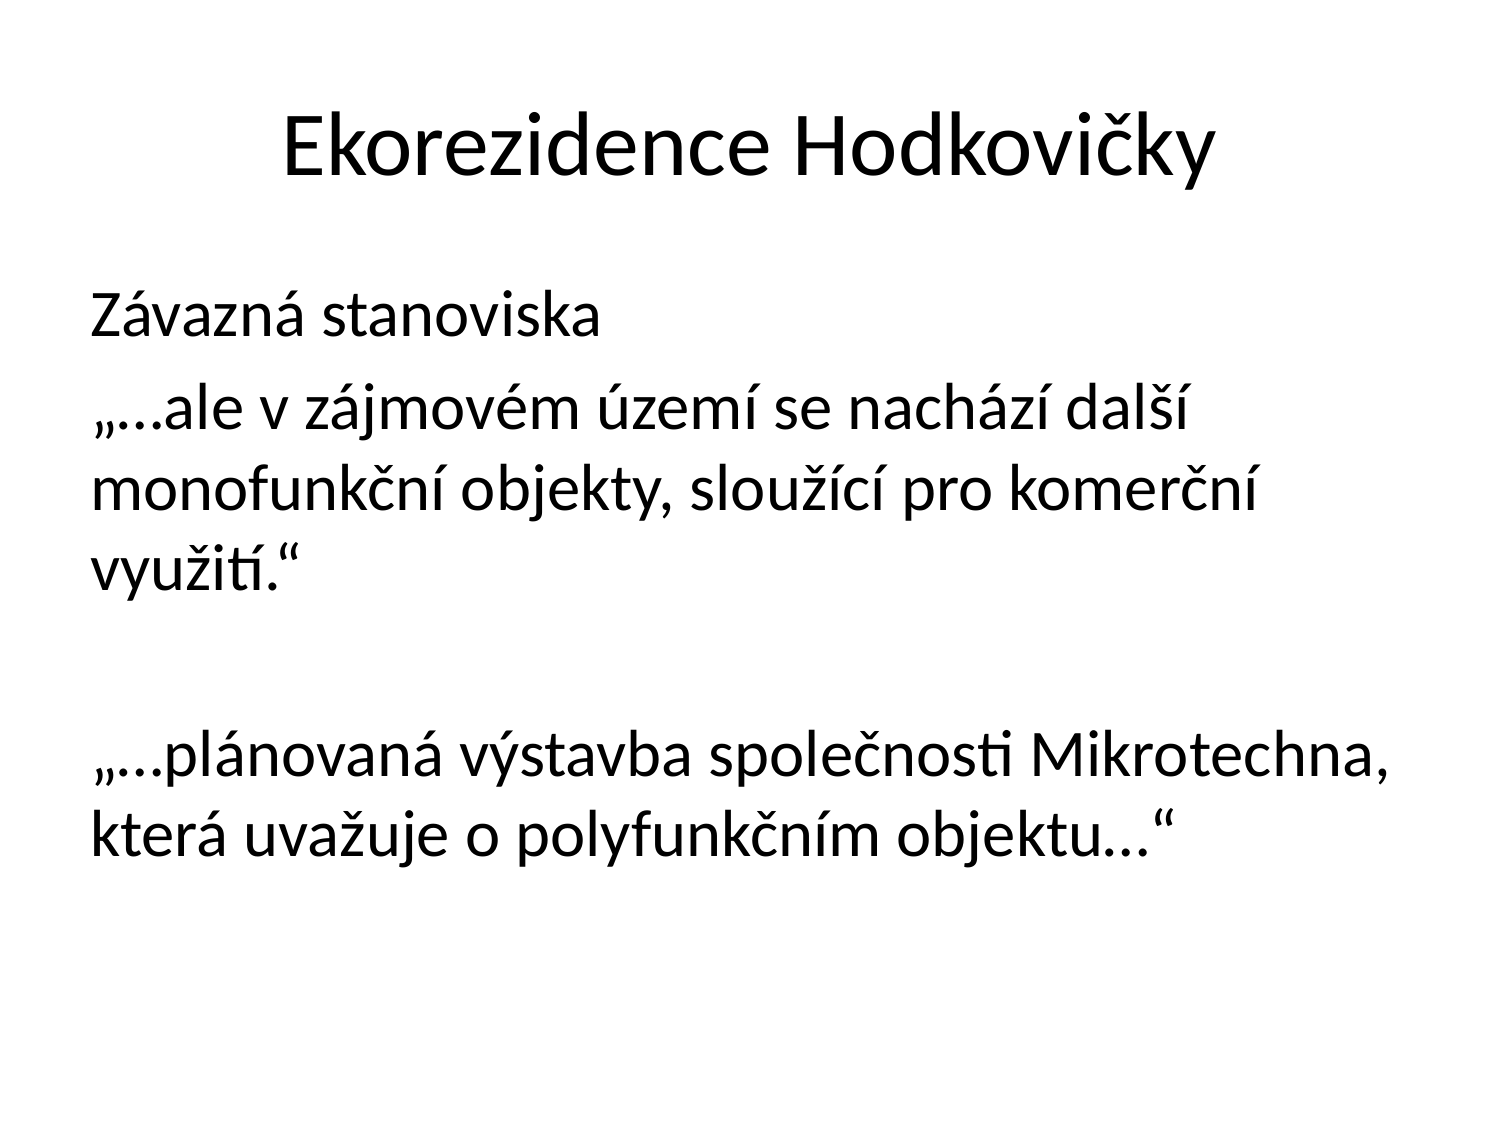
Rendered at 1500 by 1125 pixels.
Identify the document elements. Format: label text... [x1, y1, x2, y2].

title Ekorezidence Hodkovičky [75, 45, 1425, 233]
list Závazná stanoviska „…ale v zájmovém území se nachází další monofunkční objekty, sloužící pro komerční využití.“ „…plánovaná výstavba společnosti Mikrotechna, která uvažuje o polyfunkčním objektu…“ [75, 262, 1425, 1005]
